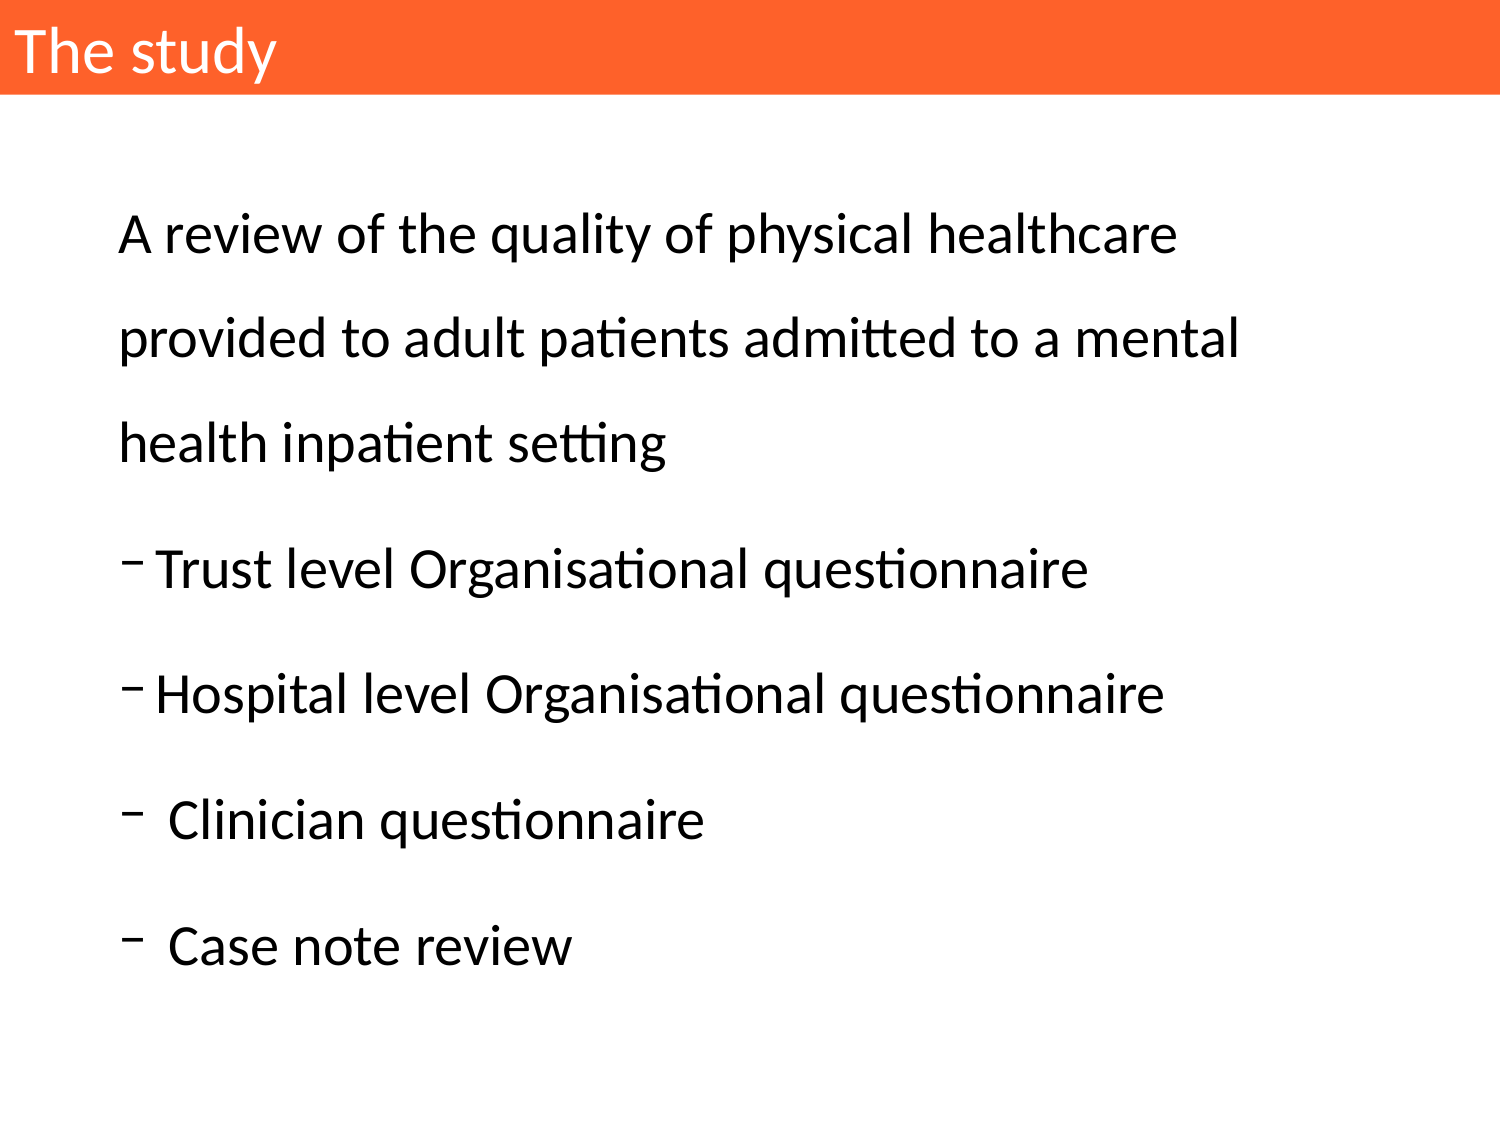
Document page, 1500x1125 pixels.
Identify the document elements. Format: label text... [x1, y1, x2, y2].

text_box The study [0, 0, 1500, 95]
list A review of the quality of physical healthcare provided to adult patients admitted to a mental health inpatient setting Trust level Organisational questionnaire Hospital level Organisational questionnaire Clinician questionnaire Case note review [103, 152, 1397, 1008]
